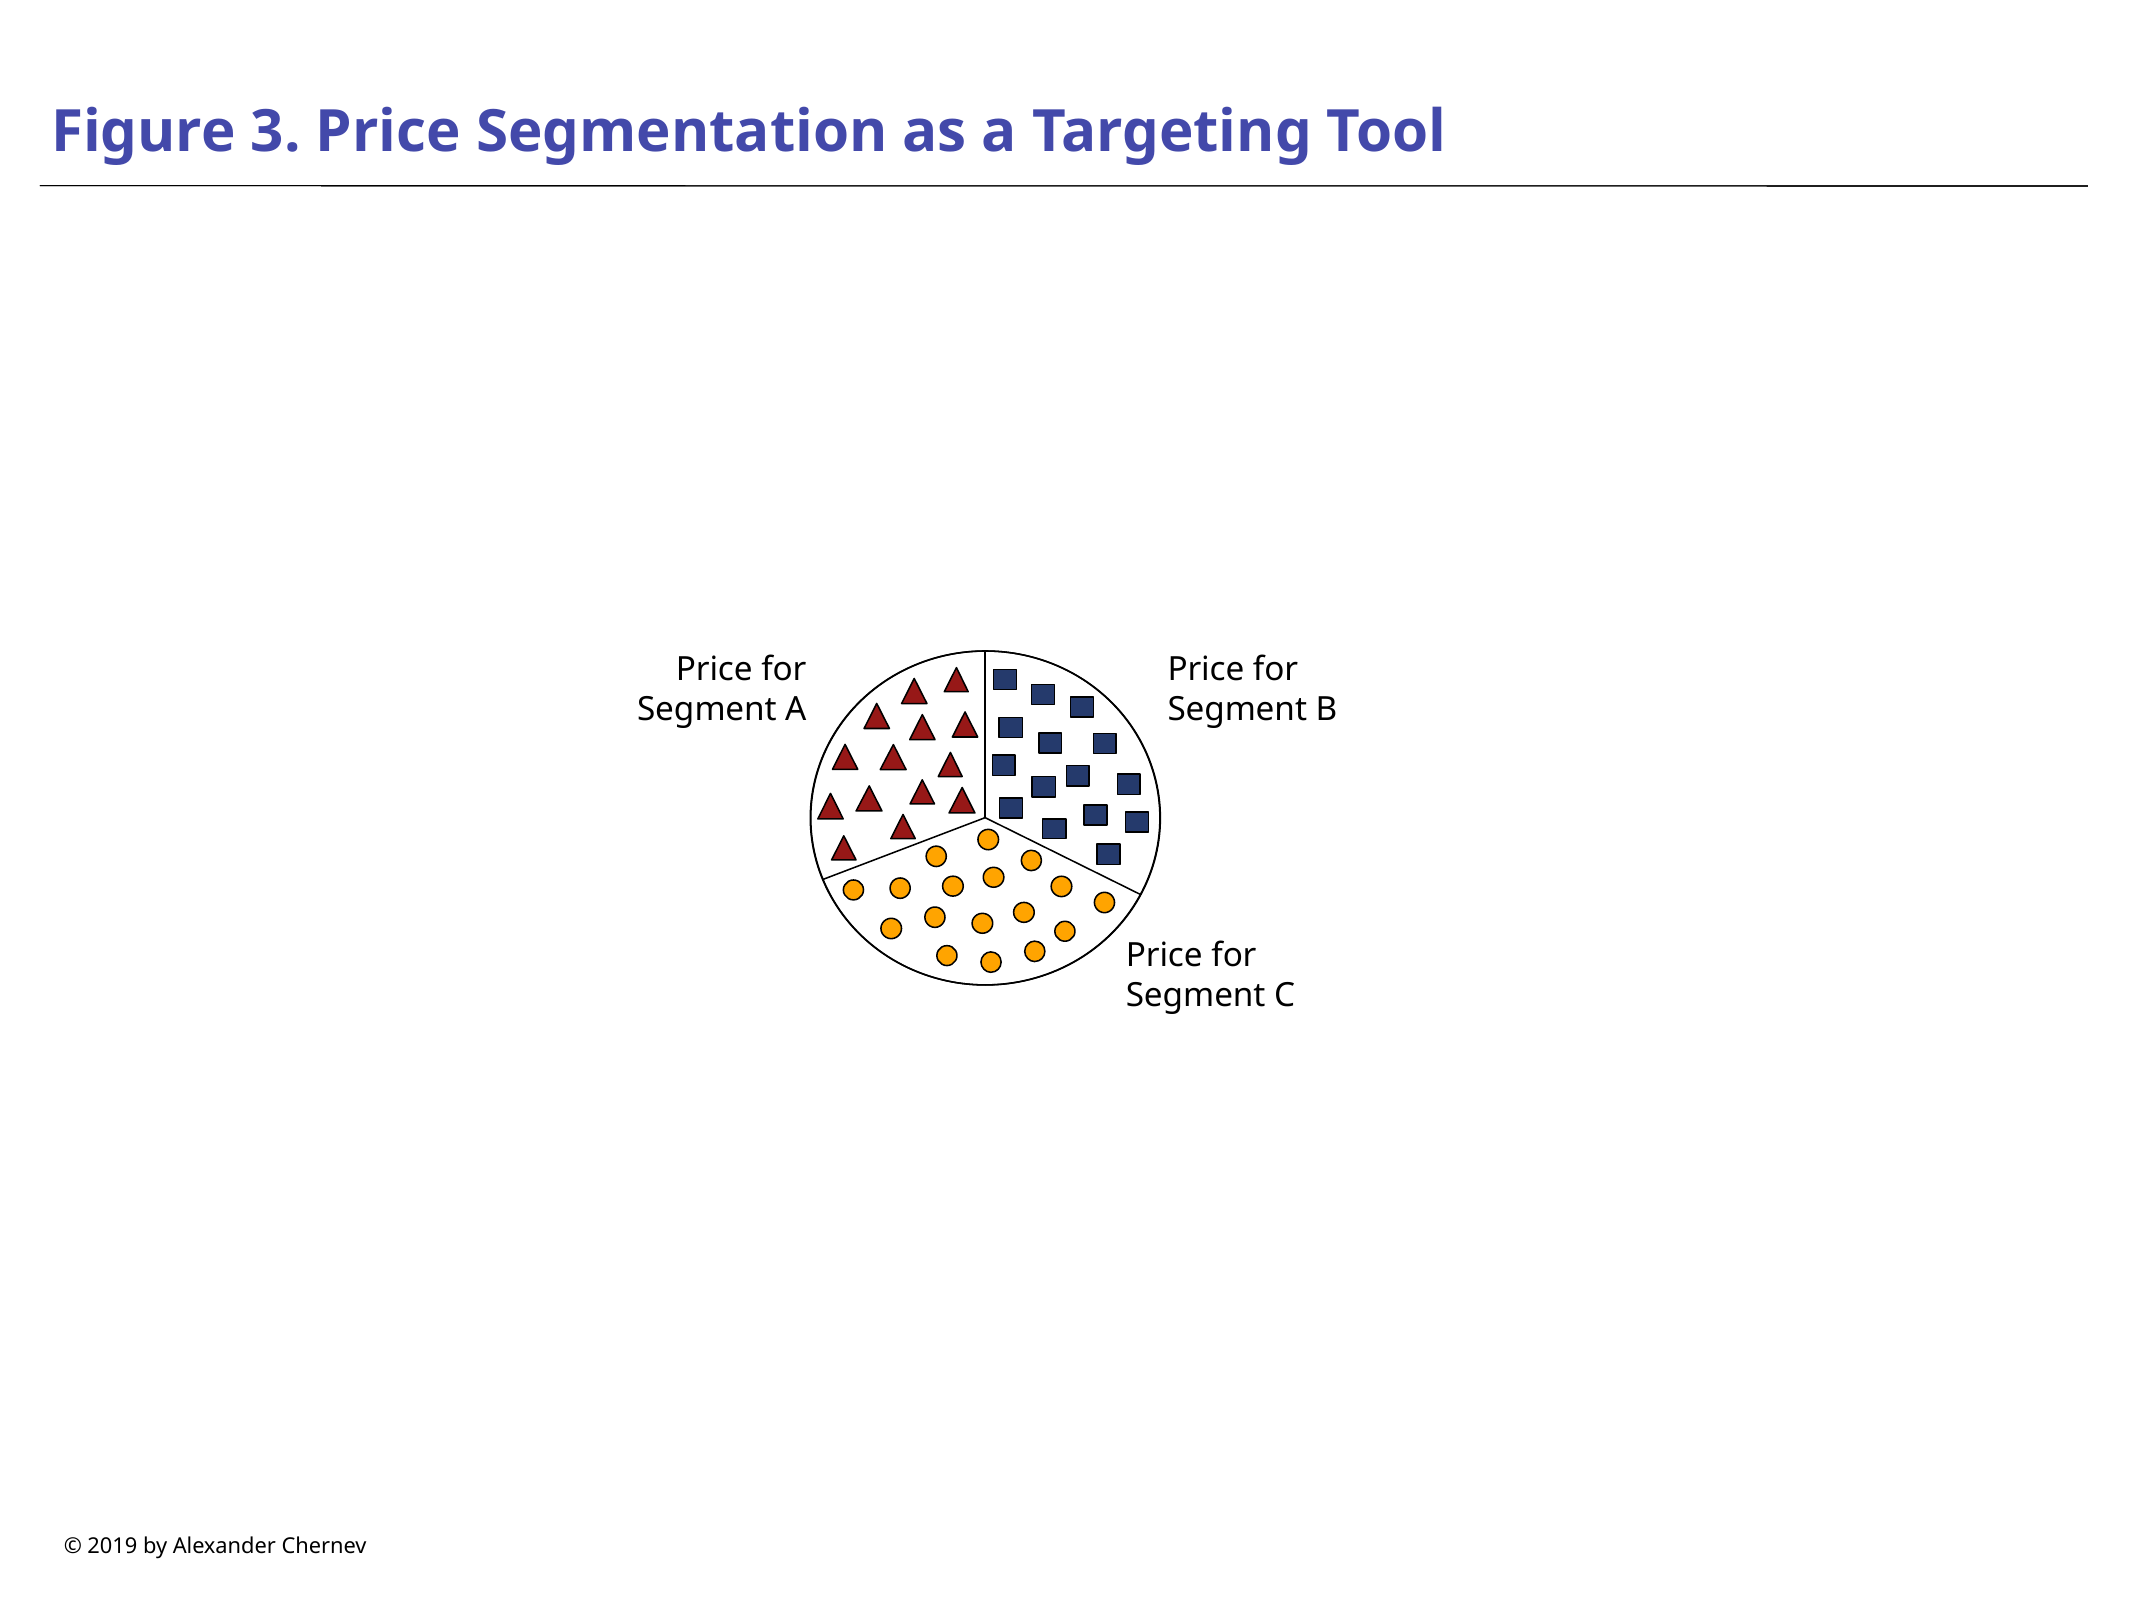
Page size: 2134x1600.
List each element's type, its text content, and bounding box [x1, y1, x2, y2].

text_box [810, 650, 1161, 986]
title Figure 3. Price Segmentation as a Targeting Tool [40, 0, 2089, 174]
text_box Price for Segment A [539, 638, 816, 735]
text_box Price for Segment C [1117, 924, 1393, 1022]
text_box Price for Segment B [1159, 638, 1435, 735]
